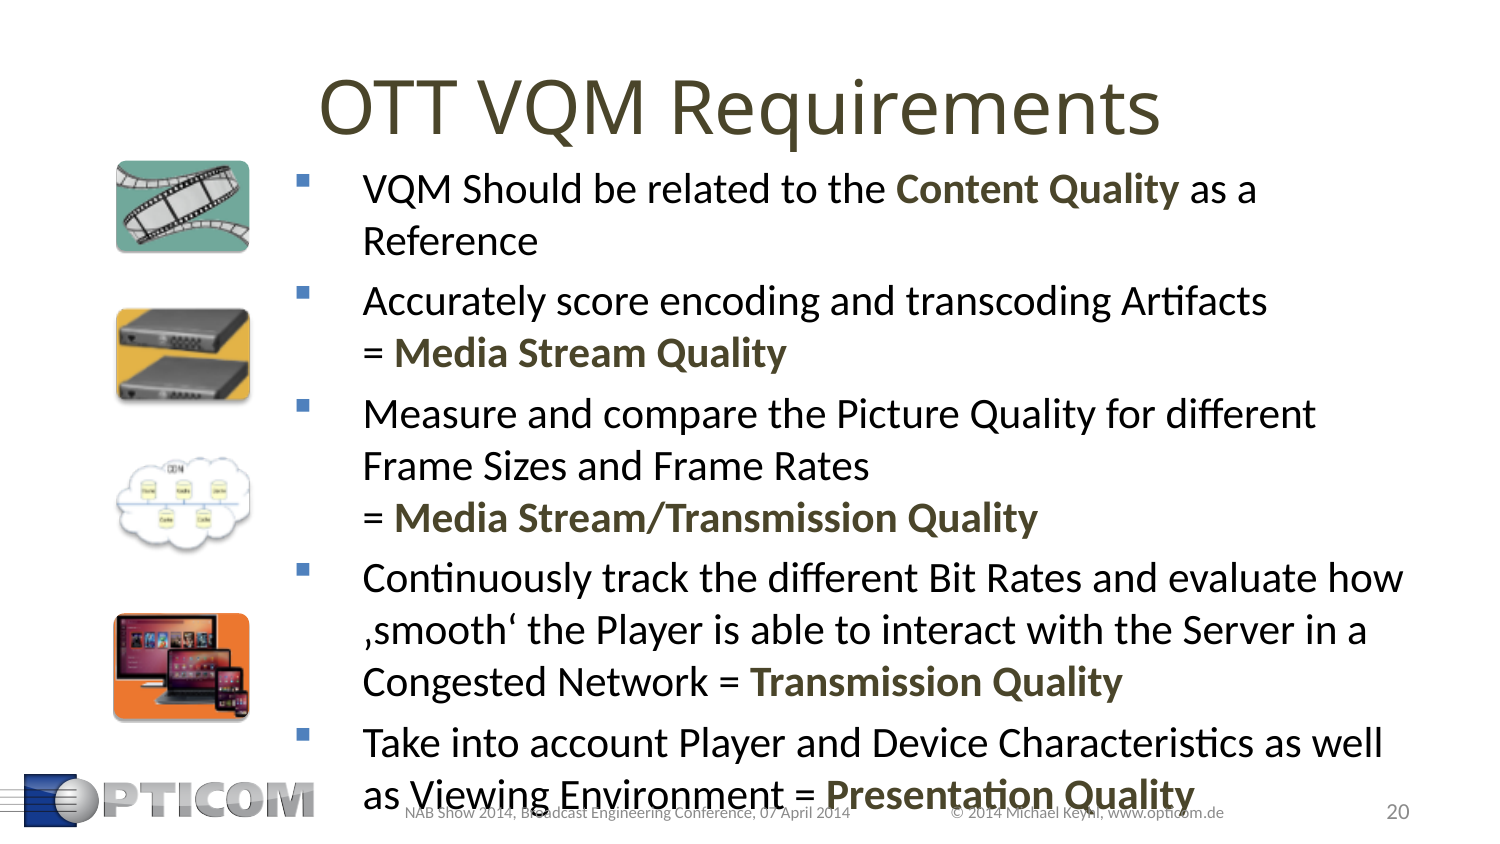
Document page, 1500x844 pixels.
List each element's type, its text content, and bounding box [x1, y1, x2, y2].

picture [0, 753, 343, 844]
footer © 2014 Michael Keyhl, www.opticom.de [892, 789, 1283, 835]
slide_number 20 [1300, 788, 1425, 834]
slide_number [278, 789, 867, 835]
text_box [108, 305, 258, 413]
text_box [113, 613, 250, 719]
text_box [108, 454, 258, 562]
list VQM Should be related to the Content Quality as a Reference Accurately score encoding and transcoding Artifacts = Media Stream Quality Measure and compare the Picture Quality for different Frame Sizes and Frame Rates = Media Stream/Transmission Quality Continuously track the different Bit Rates and evaluate how ‚smooth‘ the Player is able to interact with the Server in a Congested Network = Transmission Quality Take into account Player and Device Characteristics as well as Viewing Environment = Presentation Quality [277, 152, 1426, 834]
text_box [116, 160, 250, 251]
title OTT VQM Requirements [74, 33, 1426, 175]
